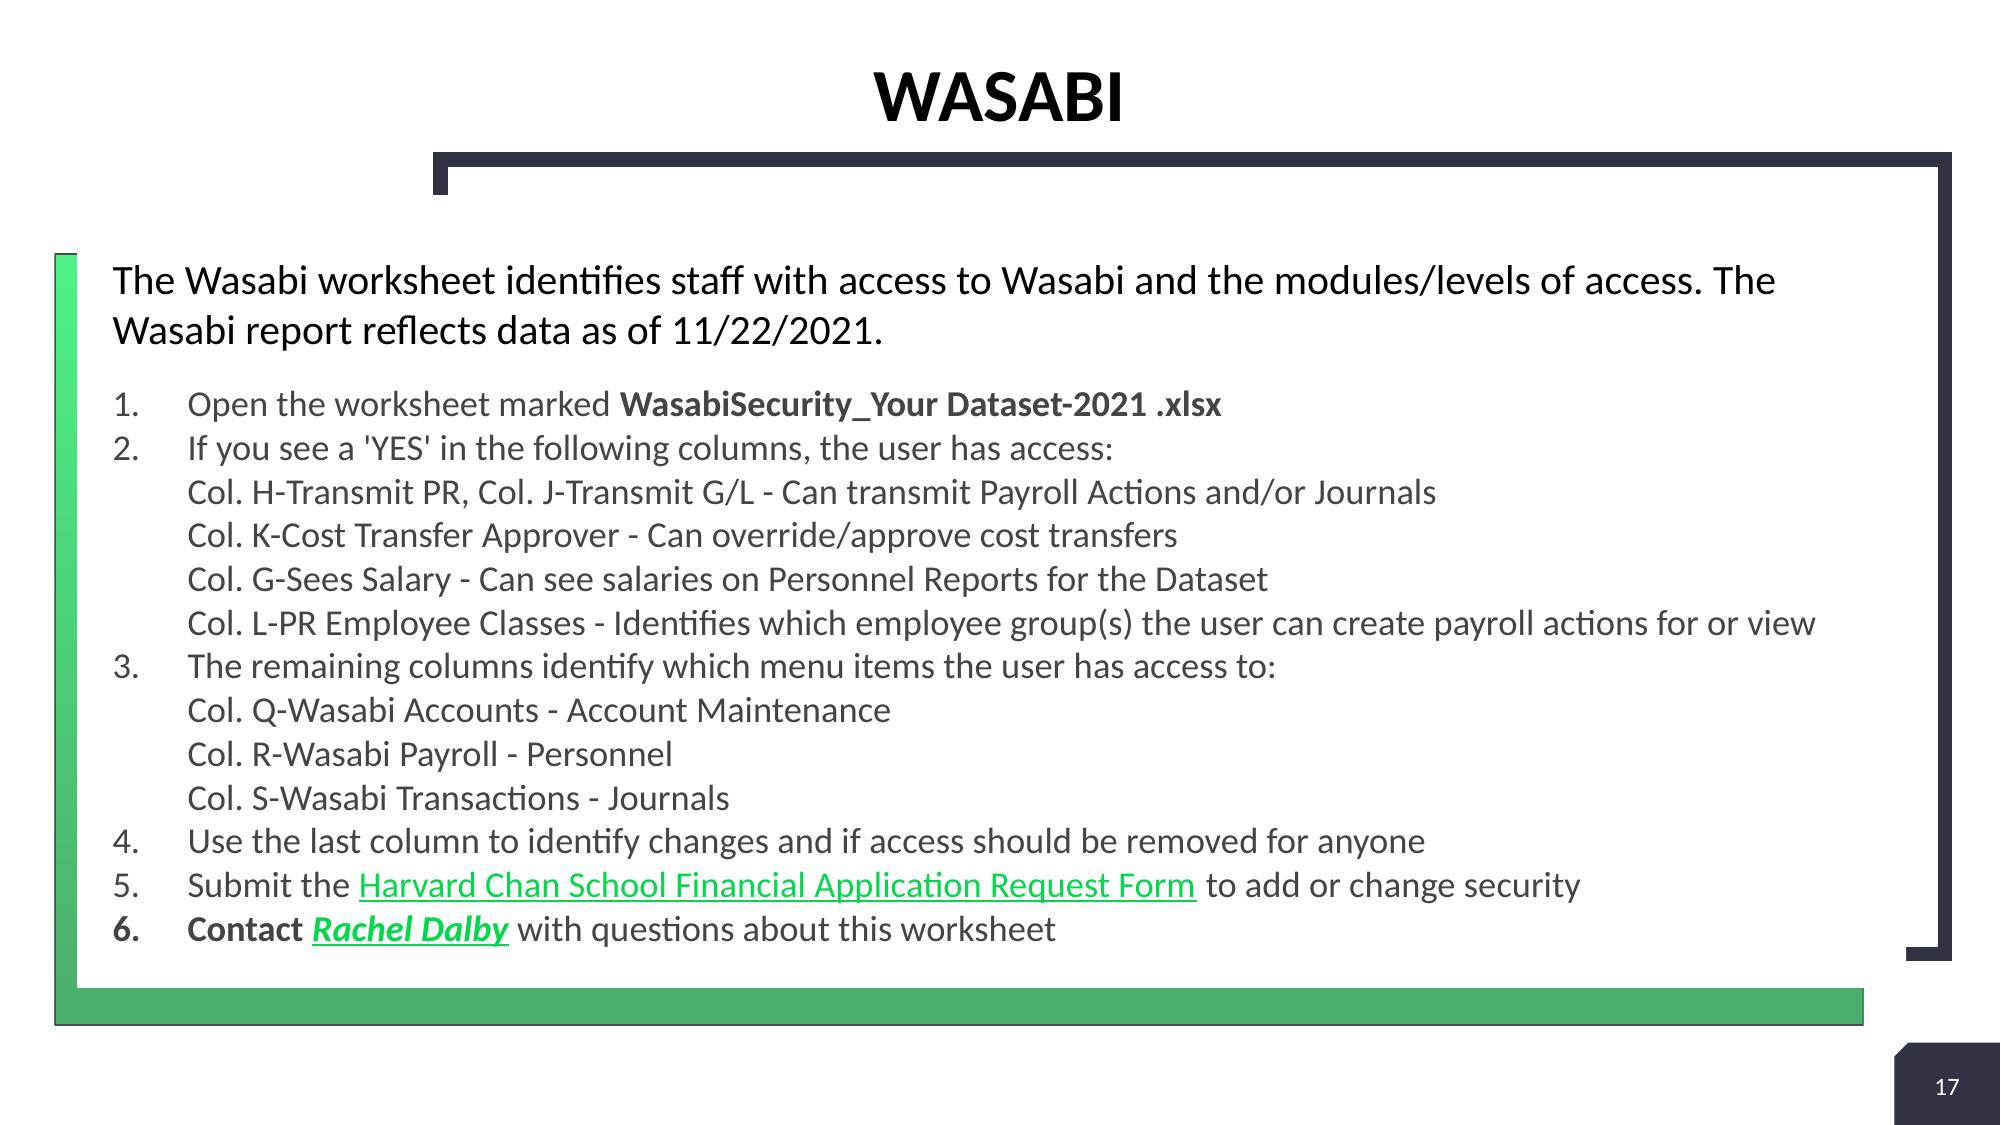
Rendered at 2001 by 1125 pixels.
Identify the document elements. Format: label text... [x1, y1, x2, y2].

title Wasabi [97, 0, 1903, 195]
text_box The Wasabi worksheet identifies staff with access to Wasabi and the modules/levels of access. The Wasabi report reflects data as of 11/22/2021. Open the worksheet marked WasabiSecurity_Your Dataset-2021 .xlsx If you see a 'YES' in the following columns, the user has access: Col. H-Transmit PR, Col. J-Transmit G/L - Can transmit Payroll Actions and/or Journals Col. K-Cost Transfer Approver - Can override/approve cost transfers Col. G-Sees Salary - Can see salaries on Personnel Reports for the Dataset Col. L-PR Employee Classes - Identifies which employee group(s) the user can create payroll actions for or view The remaining columns identify which menu items the user has access to: Col. Q-Wasabi Accounts - Account Maintenance Col. R-Wasabi Payroll - Personnel Col. S-Wasabi Transactions - Journals Use the last column to identify changes and if access should be removed for anyone Submit the Harvard Chan School Financial Application Request Form to add or change security Contact Rachel Dalby with questions about this worksheet [97, 245, 1851, 956]
slide_number 17 [1894, 1052, 2000, 1119]
